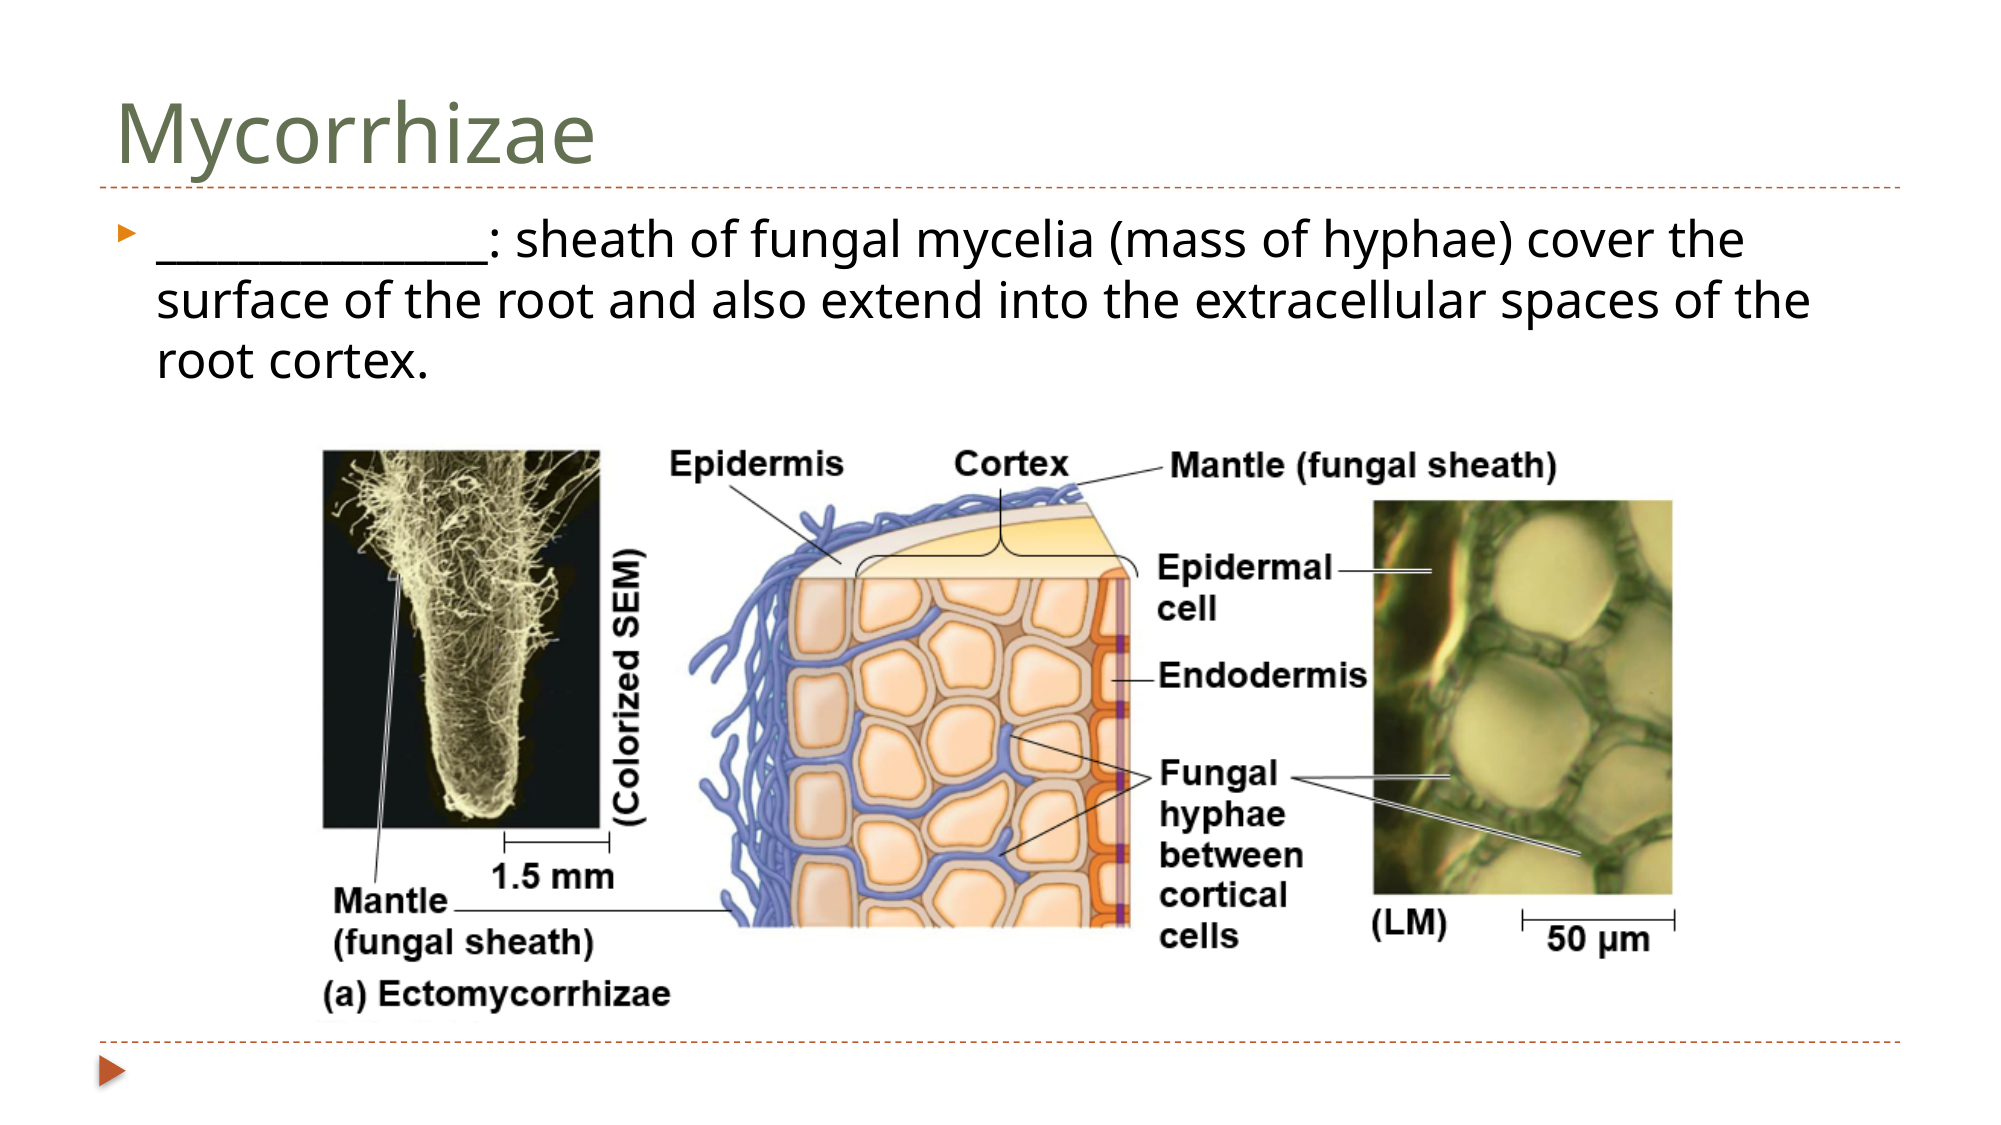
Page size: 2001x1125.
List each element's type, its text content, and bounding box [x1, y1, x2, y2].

title Mycorrhizae [99, 24, 1900, 188]
list ________________: sheath of fungal mycelia (mass of hyphae) cover the surface of the root and also extend into the extracellular spaces of the root cortex. [99, 200, 1938, 397]
picture [303, 435, 1697, 1023]
